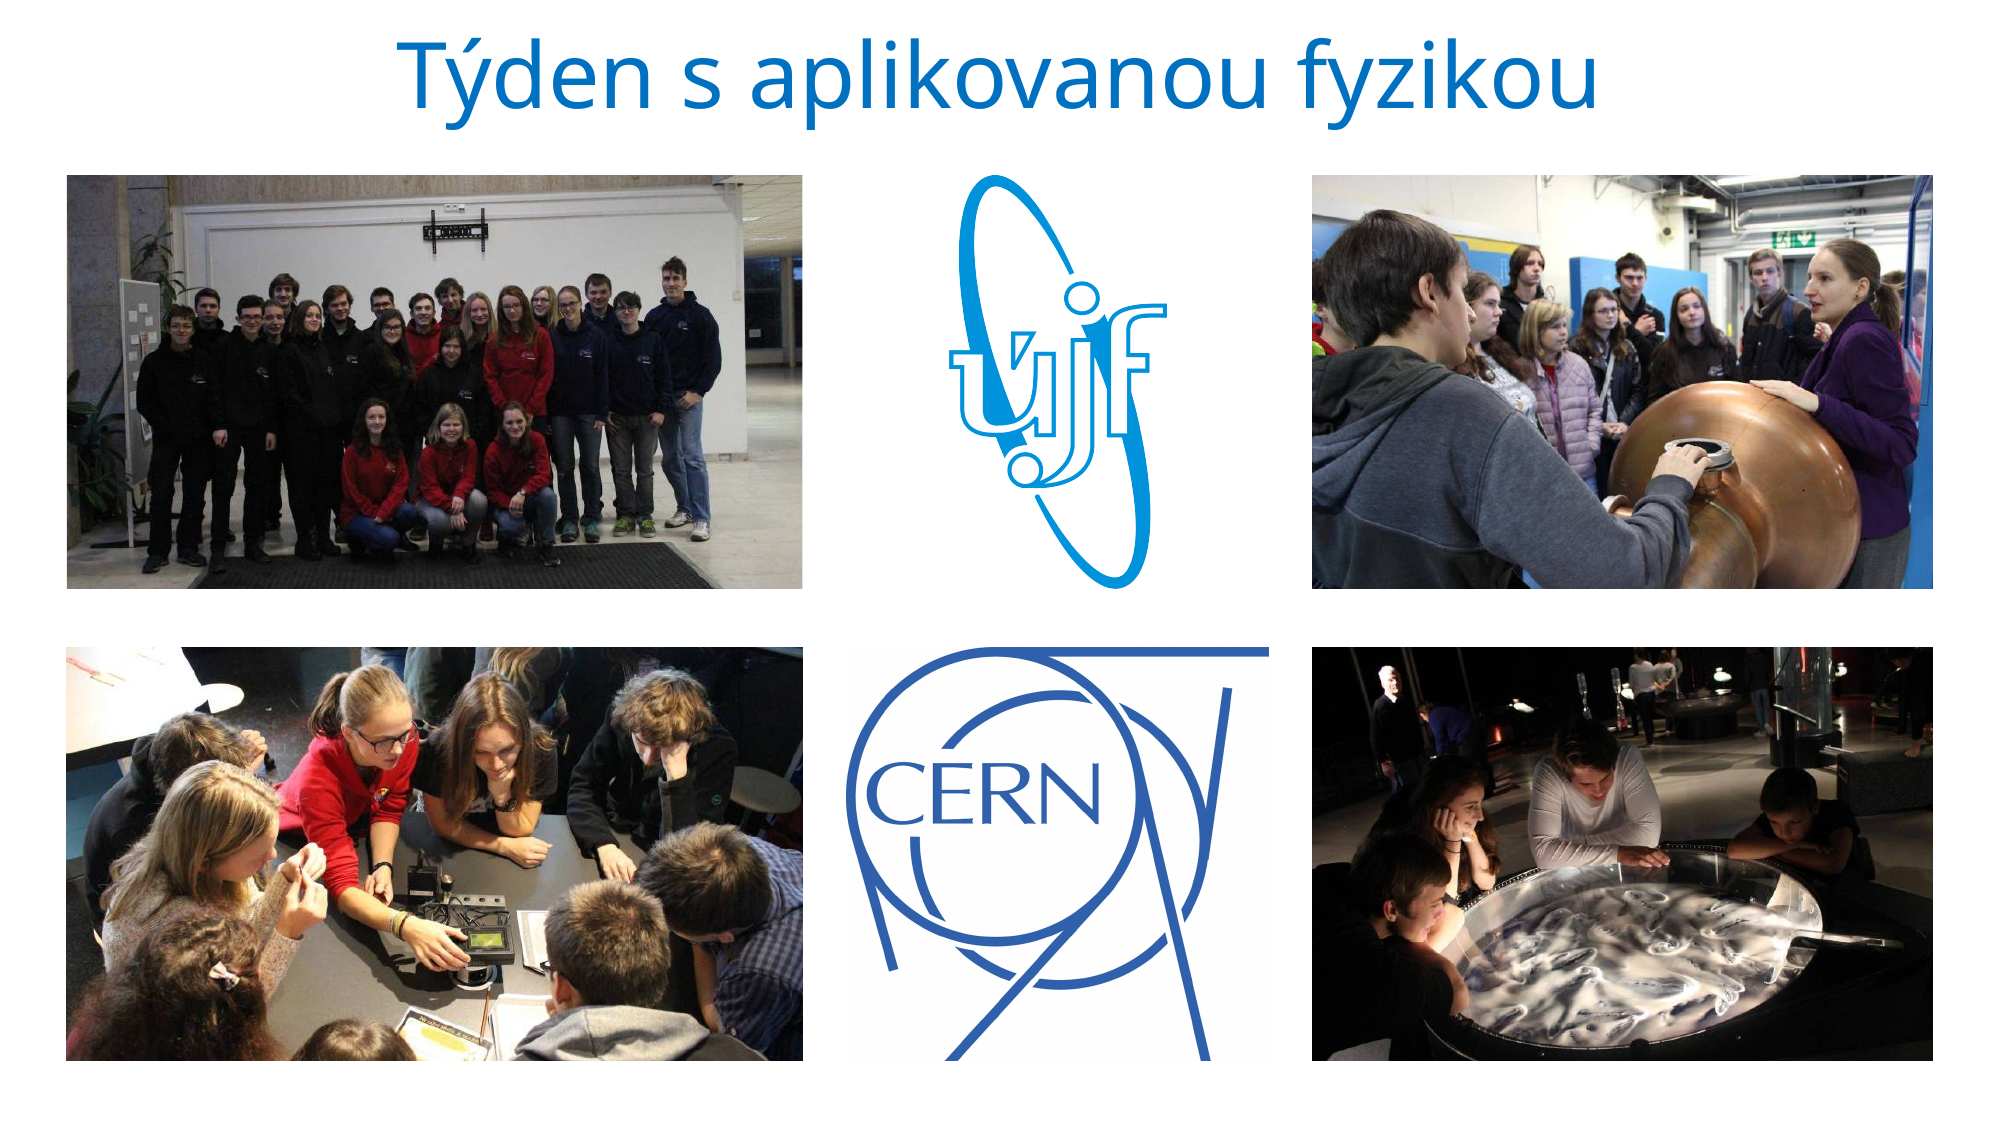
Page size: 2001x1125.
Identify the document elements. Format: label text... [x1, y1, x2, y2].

picture [1123, 318, 1167, 589]
picture [1312, 175, 1934, 589]
picture [1012, 457, 1038, 483]
text_box Týden s aplikovanou fyzikou [137, 0, 1863, 158]
picture [1050, 343, 1090, 482]
picture [66, 647, 803, 1061]
picture [1112, 308, 1162, 433]
picture [1312, 647, 1934, 1061]
picture [846, 647, 1269, 1061]
picture [66, 175, 803, 589]
picture [948, 175, 1167, 589]
picture [954, 355, 1051, 433]
